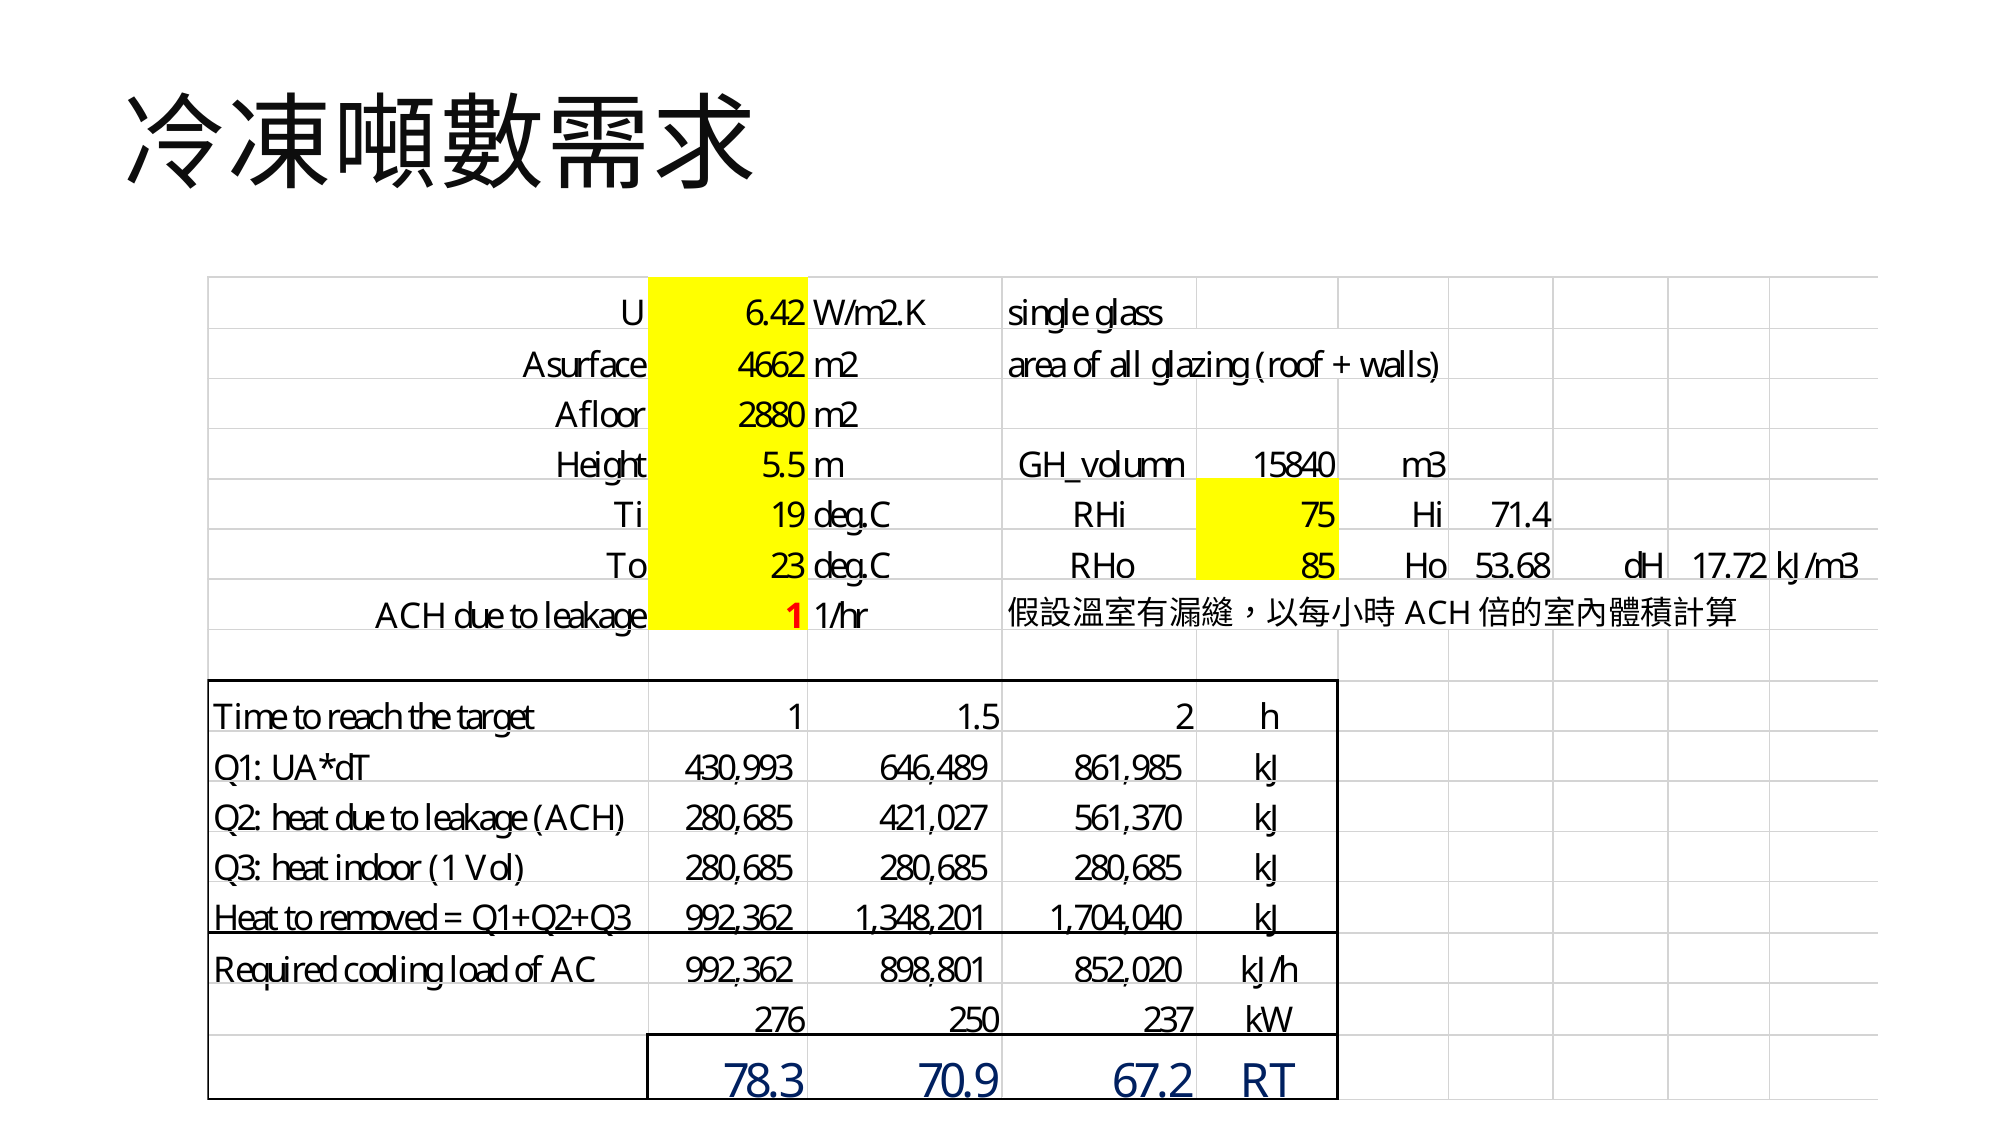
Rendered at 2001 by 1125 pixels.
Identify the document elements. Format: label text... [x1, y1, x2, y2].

text_box 冷凍噸數需求 [105, 77, 1831, 225]
picture [207, 276, 1880, 1101]
